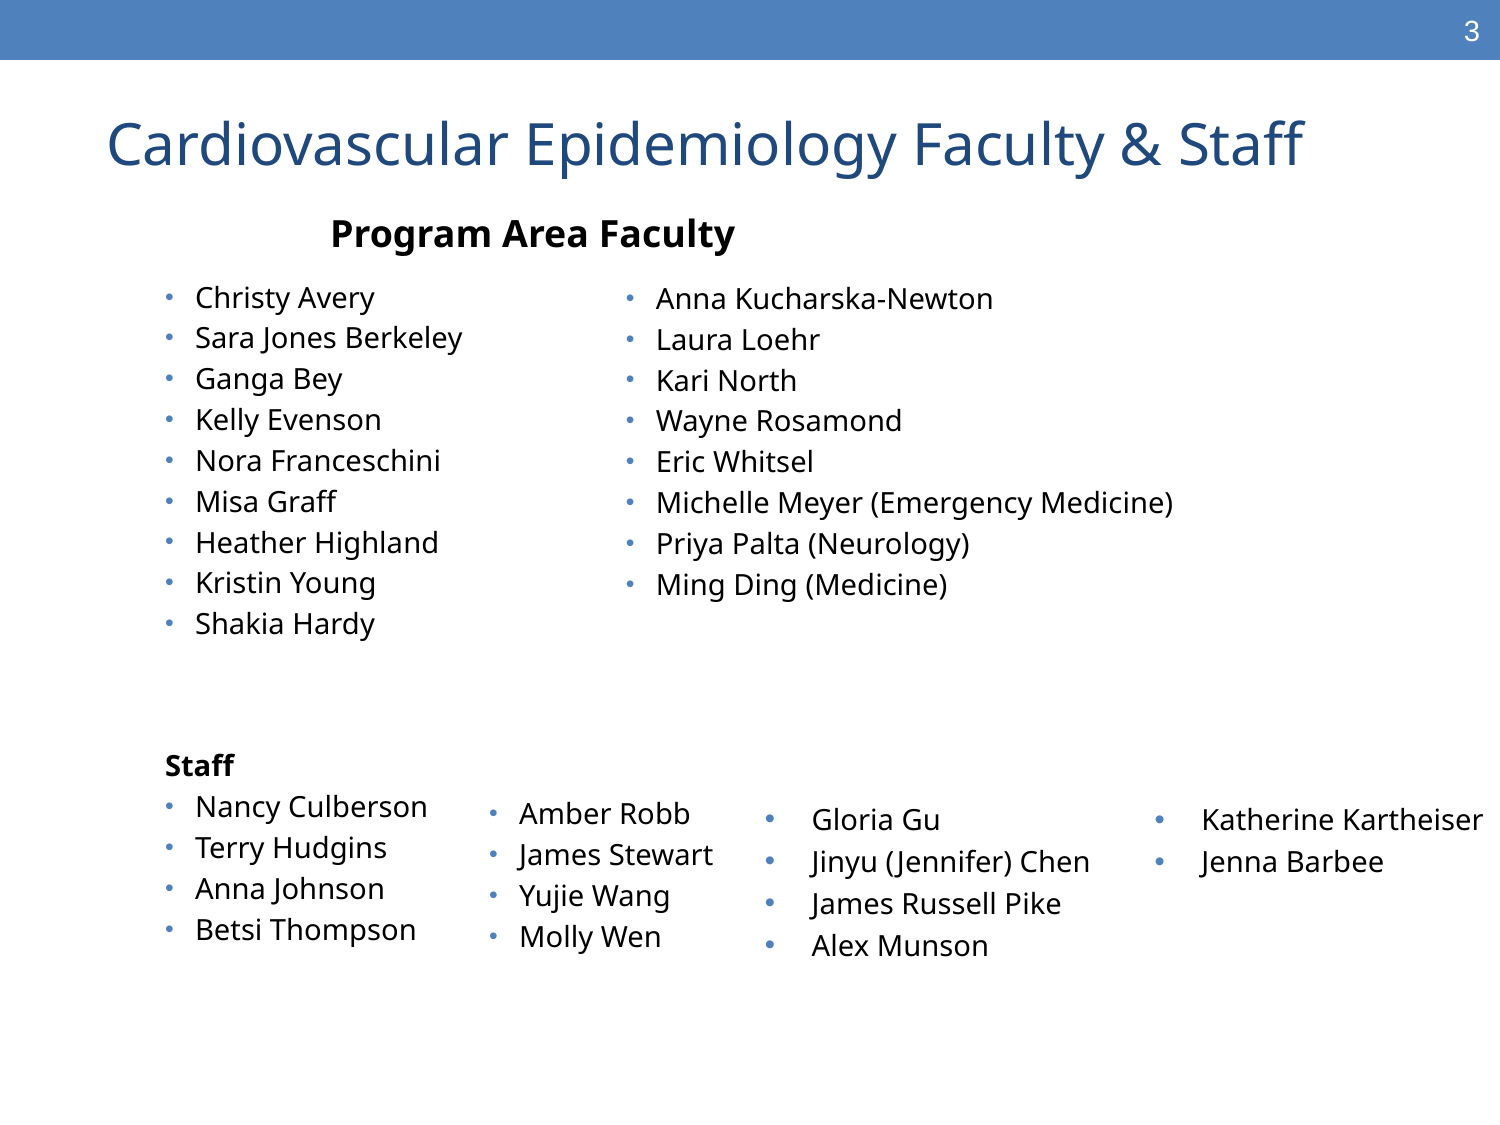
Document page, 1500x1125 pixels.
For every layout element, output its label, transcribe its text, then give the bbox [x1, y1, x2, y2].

list Christy Avery Sara Jones Berkeley Ganga Bey Kelly Evenson Nora Franceschini Misa Graff Heather Highland Kristin Young Shakia Hardy [150, 271, 589, 628]
text_box Gloria Gu Jinyu (Jennifer) Chen James Russell Pike Alex Munson [749, 793, 1160, 970]
text_box Amber Robb James Stewart Yujie Wang Molly Wen [474, 788, 884, 1056]
list Staff Nancy Culberson Terry Hudgins Anna Johnson Betsi Thompson [150, 739, 1138, 1059]
text_box Katherine Kartheiser Jenna Barbee [1139, 794, 1499, 921]
text_box Program Area Faculty [315, 203, 907, 263]
slide_number 3 [1250, 3, 1496, 57]
text_box Anna Kucharska-Newton Laura Loehr Kari North Wayne Rosamond Eric Whitsel Michelle Meyer (Emergency Medicine) Priya Palta (Neurology) Ming Ding (Medicine) [610, 272, 1250, 630]
text_box Cardiovascular Epidemiology Faculty & Staff [37, 99, 1388, 262]
